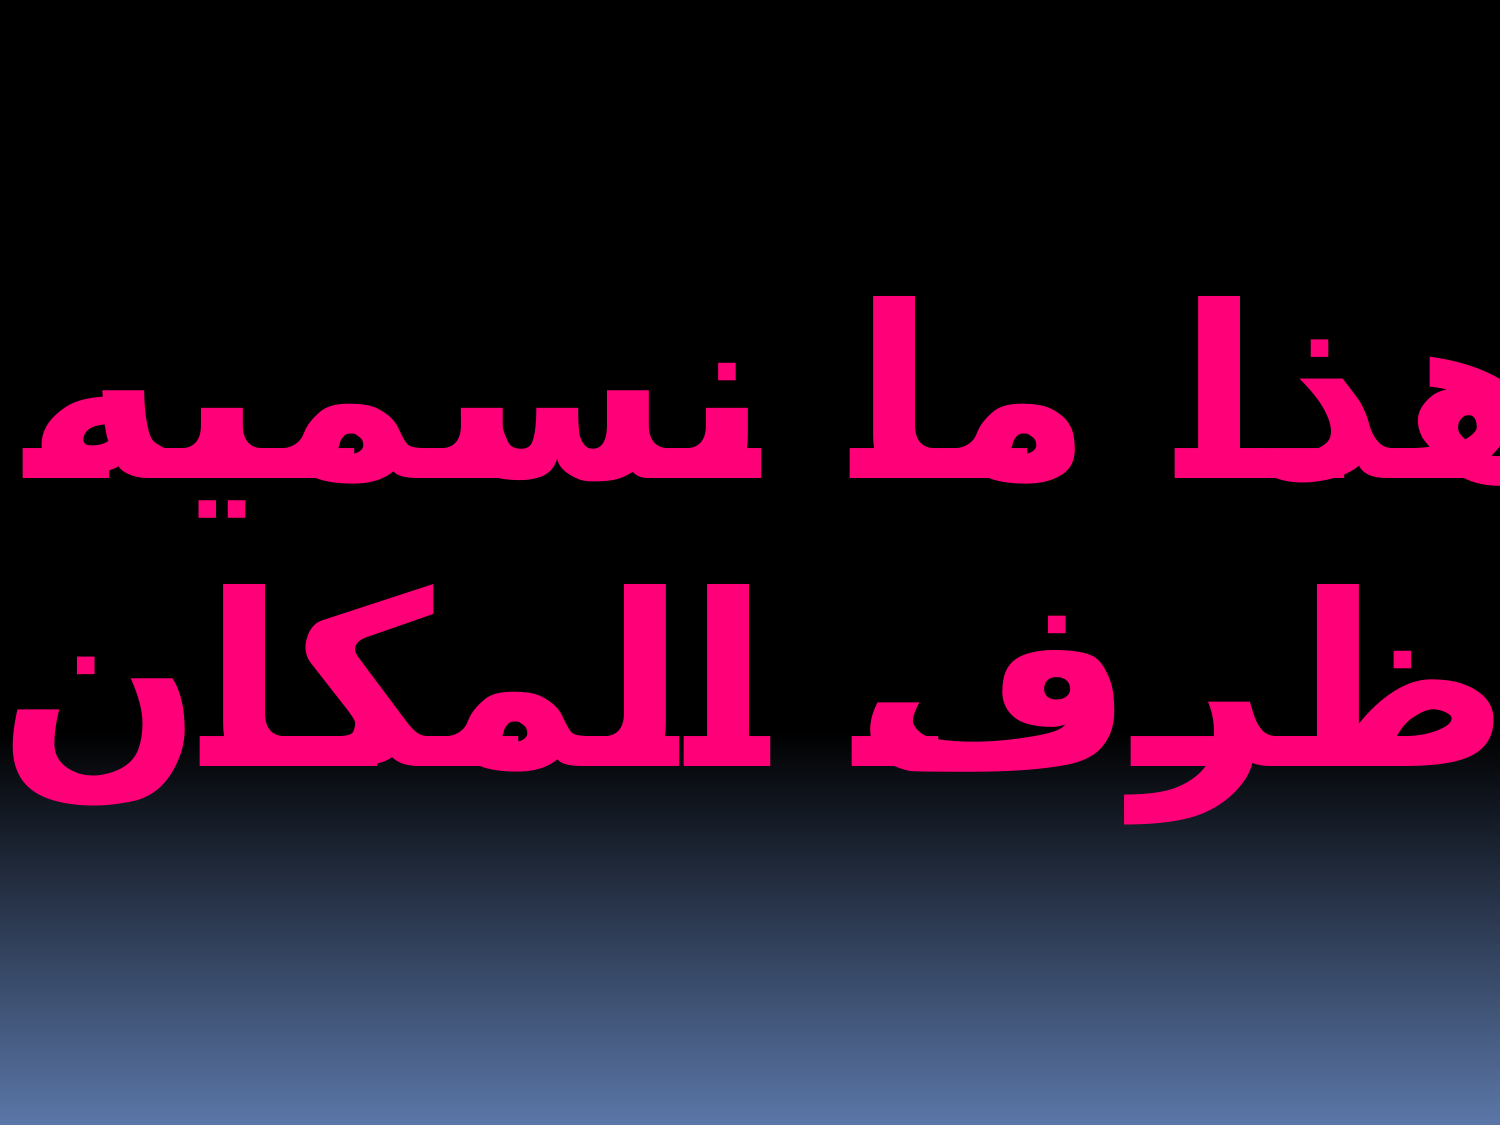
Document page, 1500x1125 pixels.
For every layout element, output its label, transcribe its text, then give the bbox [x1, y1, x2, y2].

text_box هذا ما نسميه ظرف المكان [0, 231, 1500, 822]
